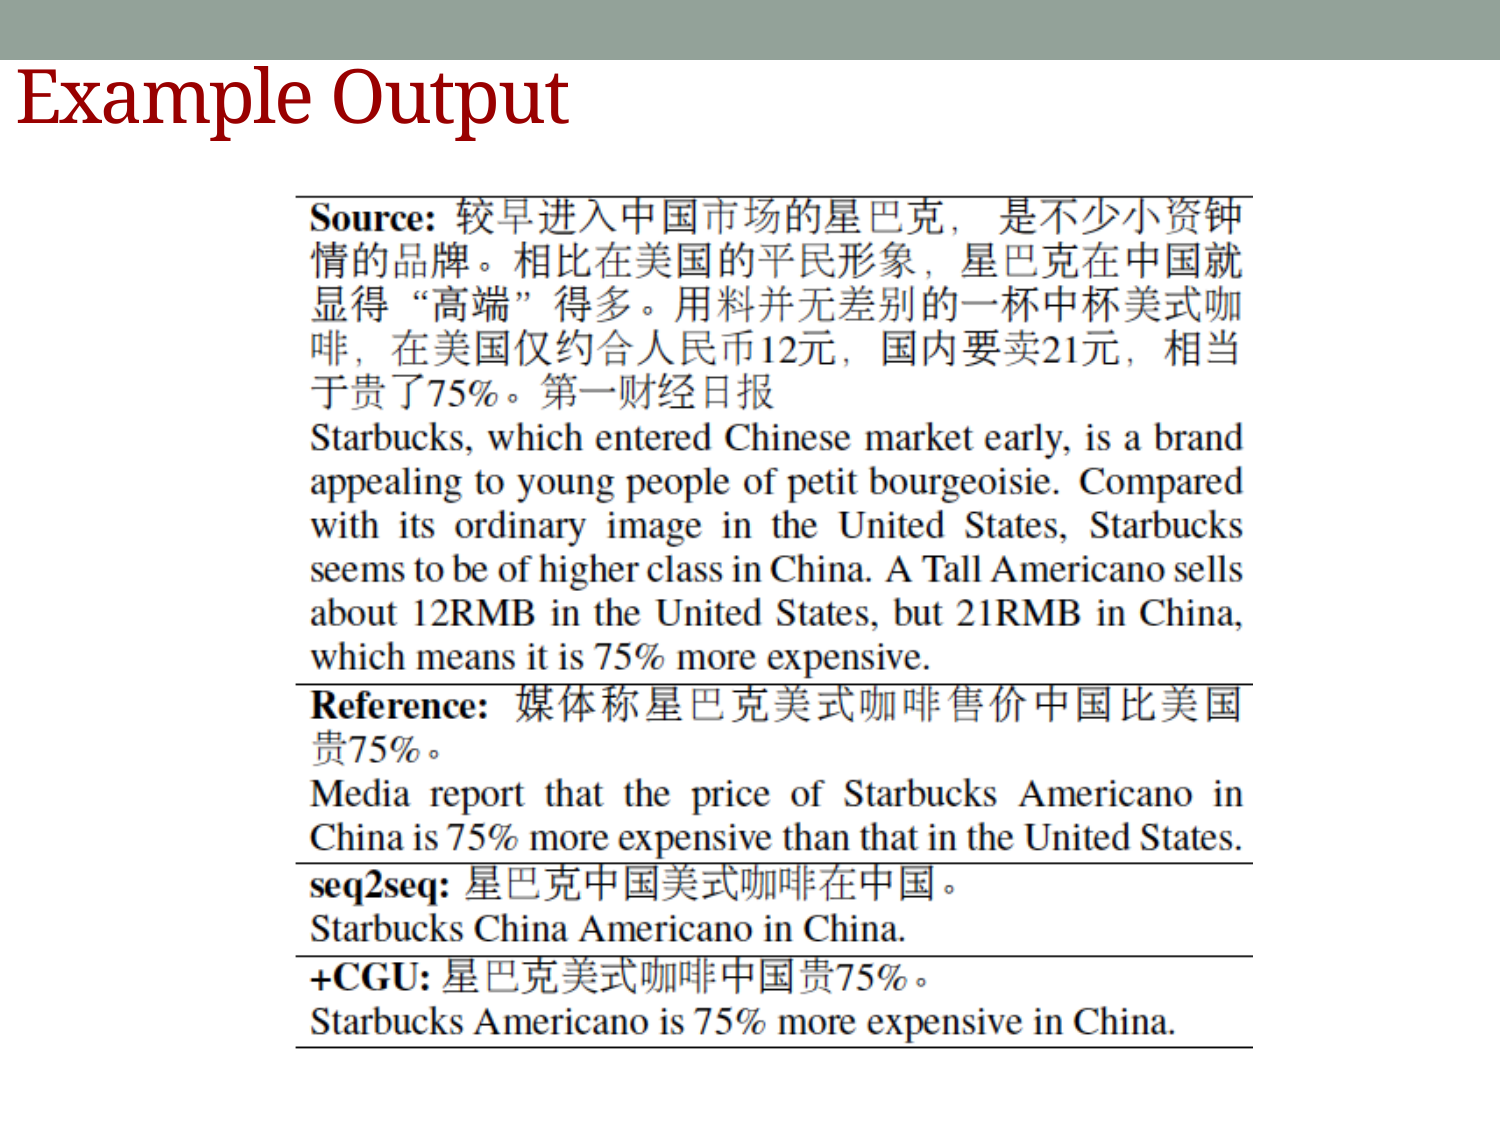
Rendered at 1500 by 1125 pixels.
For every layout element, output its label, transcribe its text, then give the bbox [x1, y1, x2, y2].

title Example Output [0, 0, 1500, 188]
picture [274, 149, 1253, 1076]
